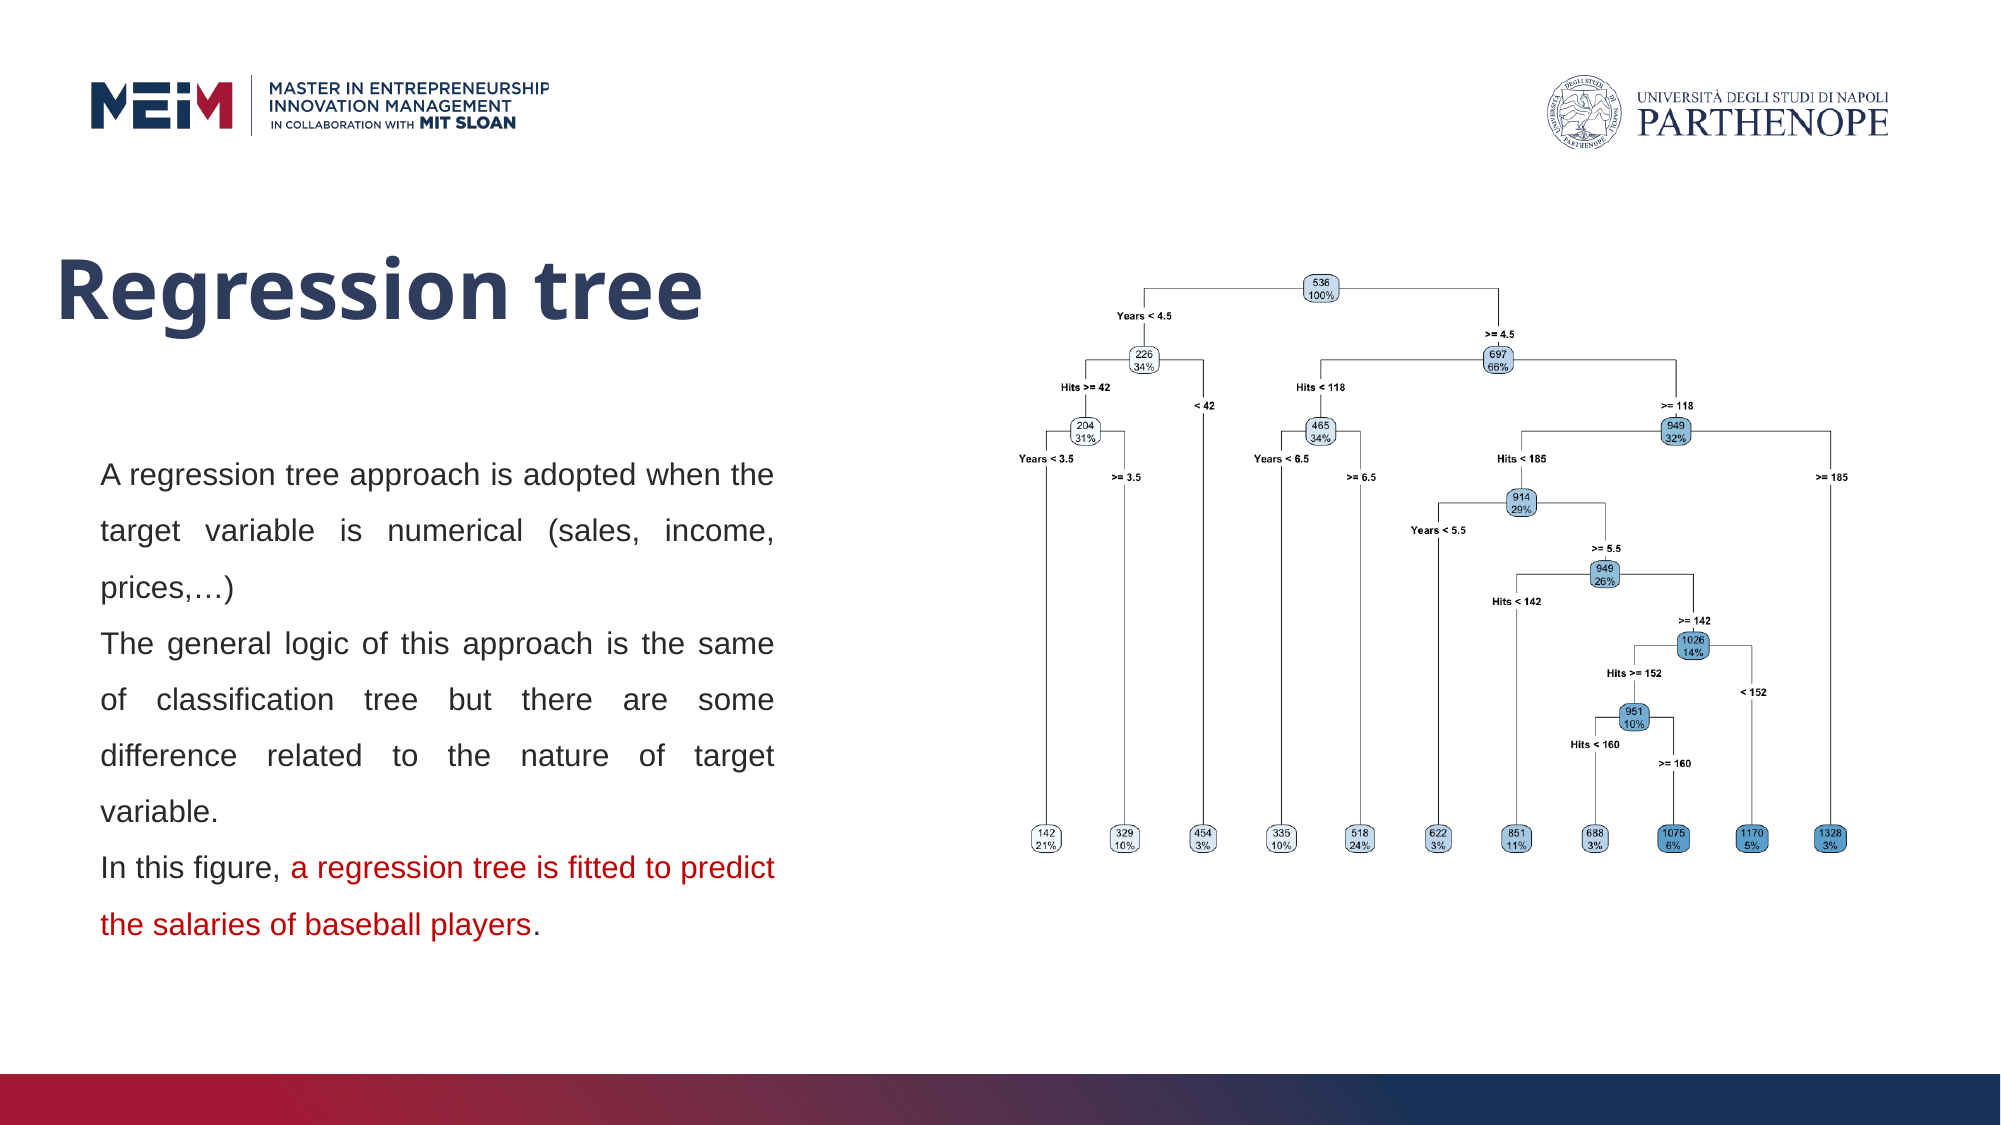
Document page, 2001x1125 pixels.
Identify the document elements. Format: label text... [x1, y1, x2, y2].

list A regression tree approach is adopted when the target variable is numerical (sales, income, prices,…) The general logic of this approach is the same of classification tree but there are some difference related to the nature of target variable. In this figure, a regression tree is fitted to predict the salaries of baseball players. [85, 428, 791, 968]
title Regression tree [40, 240, 915, 429]
picture [0, 1074, 2001, 1125]
picture [959, 223, 1908, 902]
